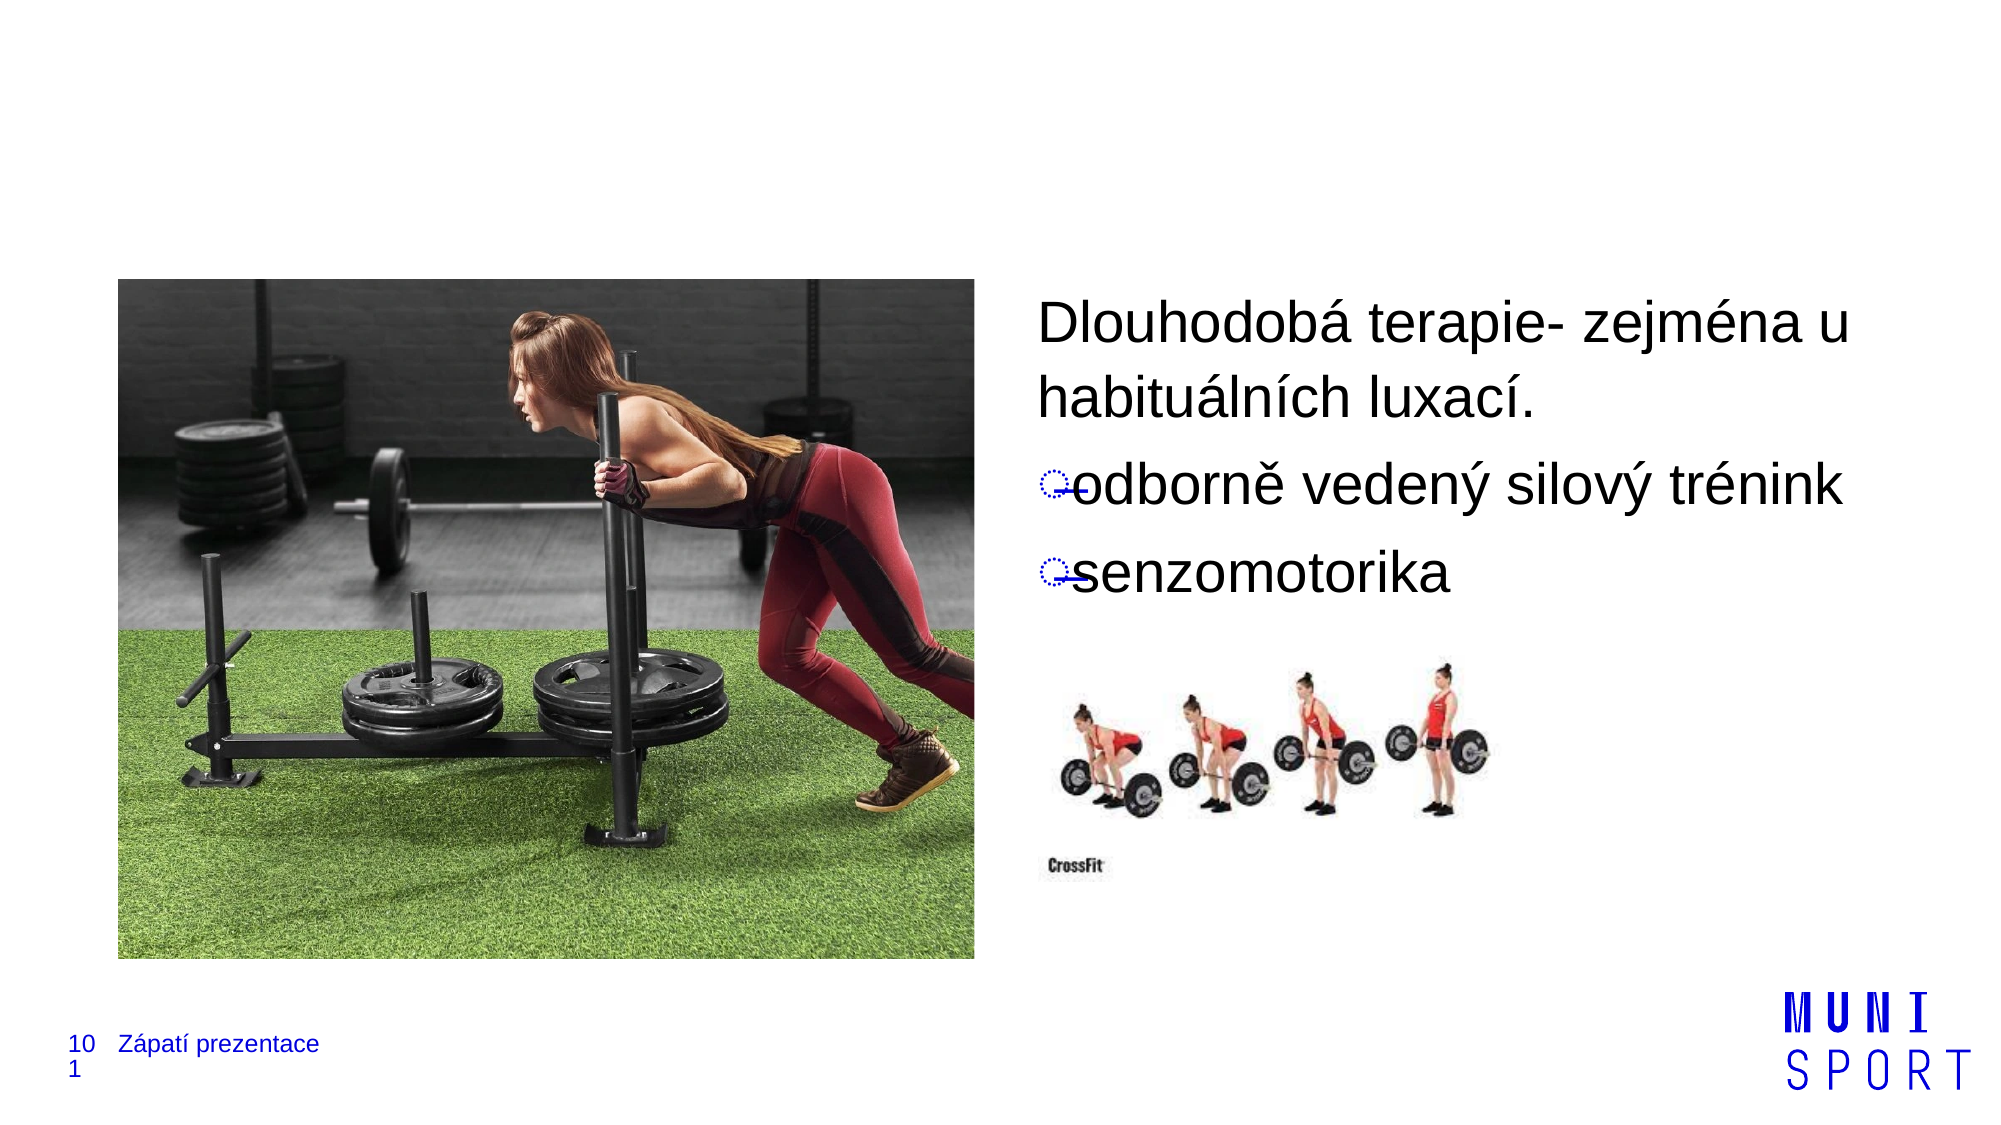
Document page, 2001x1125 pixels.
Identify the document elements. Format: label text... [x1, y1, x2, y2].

picture [117, 278, 975, 959]
footer Zápatí prezentace [118, 1021, 1418, 1063]
picture [1038, 618, 1508, 882]
list Dlouhodobá terapie- zejména u habituálních luxací. odborně vedený silový trénink senzomotorika [1025, 279, 1882, 959]
slide_number 101 [67, 1021, 110, 1063]
